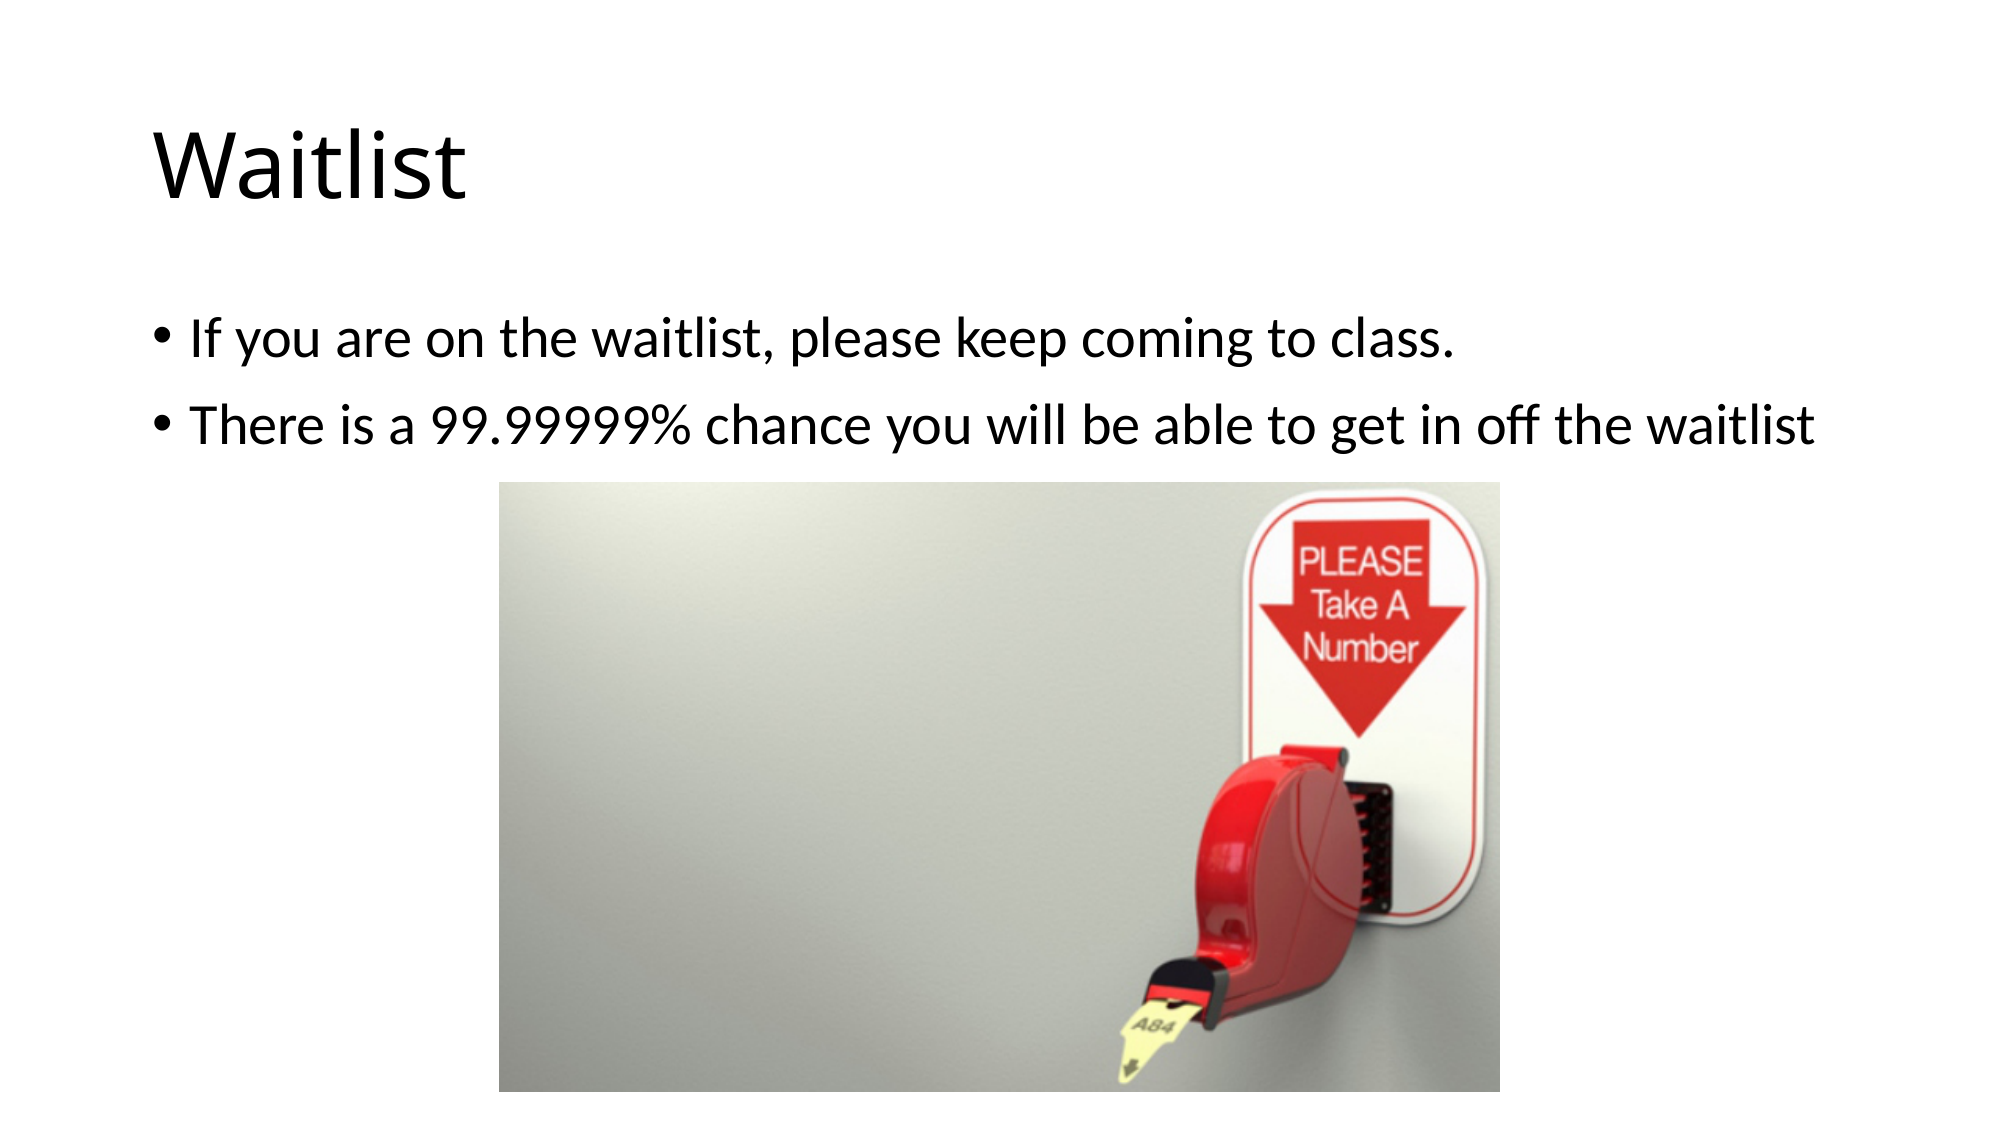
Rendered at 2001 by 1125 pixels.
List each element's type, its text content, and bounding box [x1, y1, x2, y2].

text_box If you are on the waitlist, please keep coming to class. There is a 99.99999% chance you will be able to get in off the waitlist [137, 299, 1863, 1014]
text_box Waitlist [137, 59, 1863, 278]
picture [499, 482, 1500, 1092]
